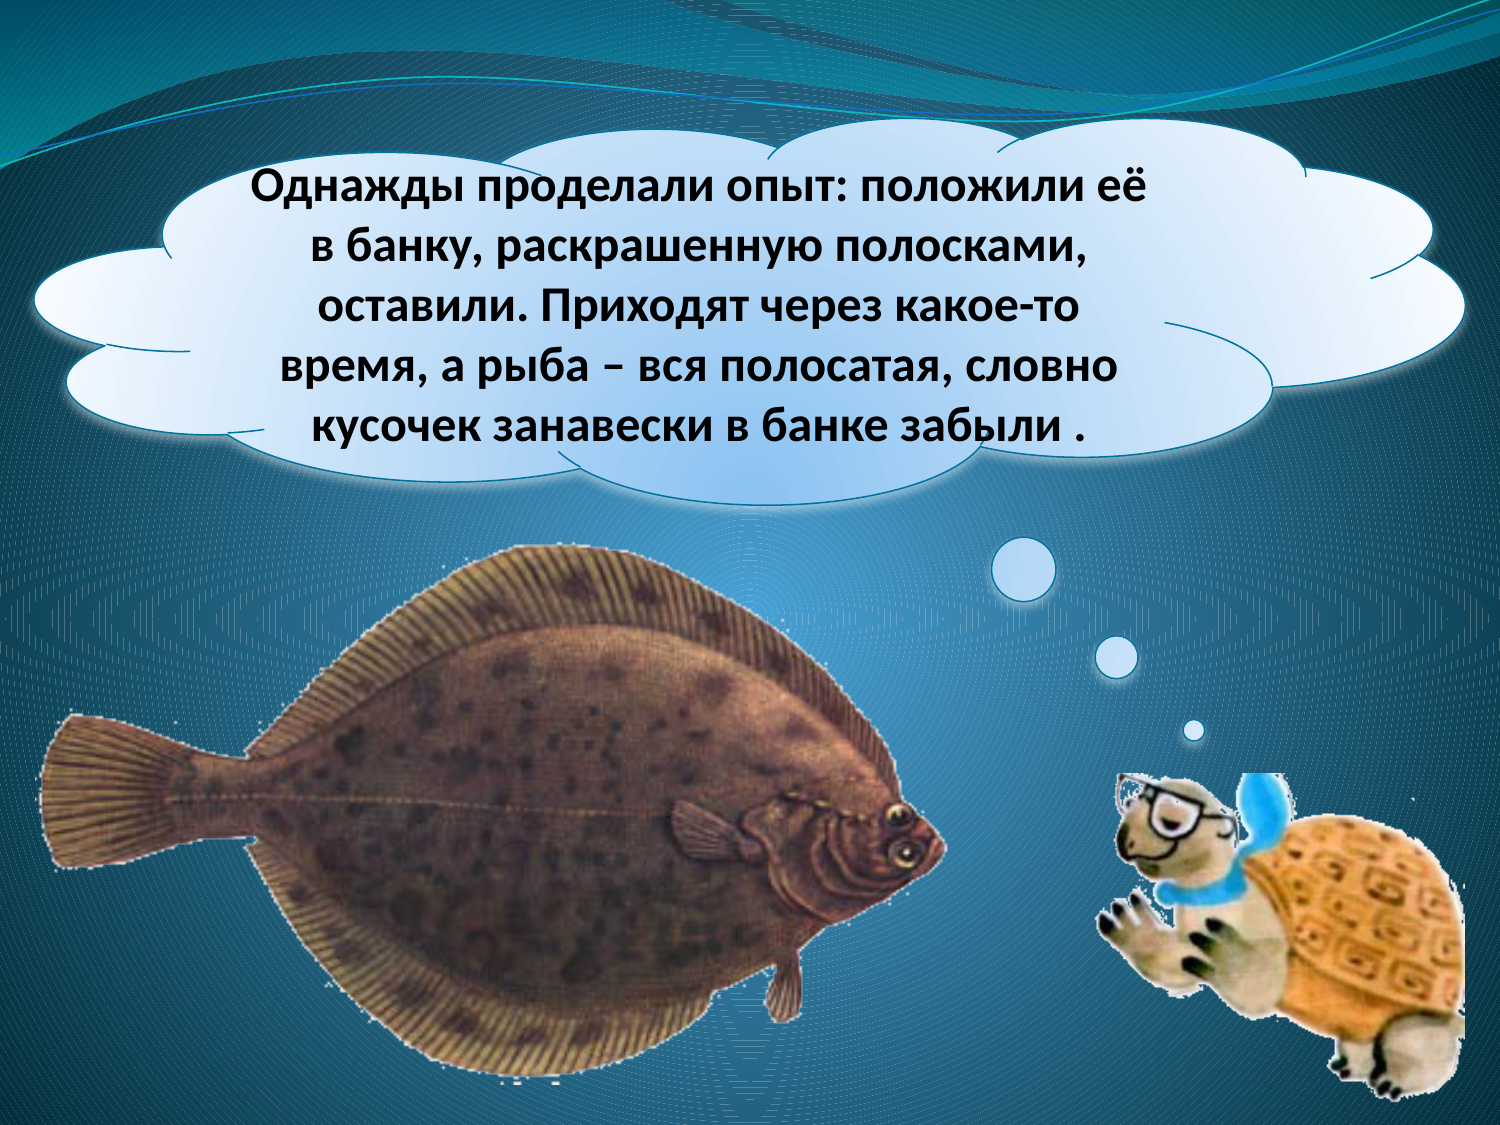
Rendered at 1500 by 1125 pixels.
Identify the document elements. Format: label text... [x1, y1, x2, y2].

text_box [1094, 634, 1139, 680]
text_box Однажды проделали опыт: положили её в банку, раскрашенную полосками, оставили. Приходят через какое-то время, а рыба – вся полосатая, словно кусочек занавески в банке забыли . [990, 536, 1057, 603]
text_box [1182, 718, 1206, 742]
picture [34, 538, 953, 1085]
picture [1089, 773, 1466, 1110]
text_box Однажды проделали опыт: положили её в банку, раскрашенную полосками, оставили. Приходят через какое-то время, а рыба – вся полосатая, словно кусочек занавески в банке забыли . [33, 117, 1467, 506]
